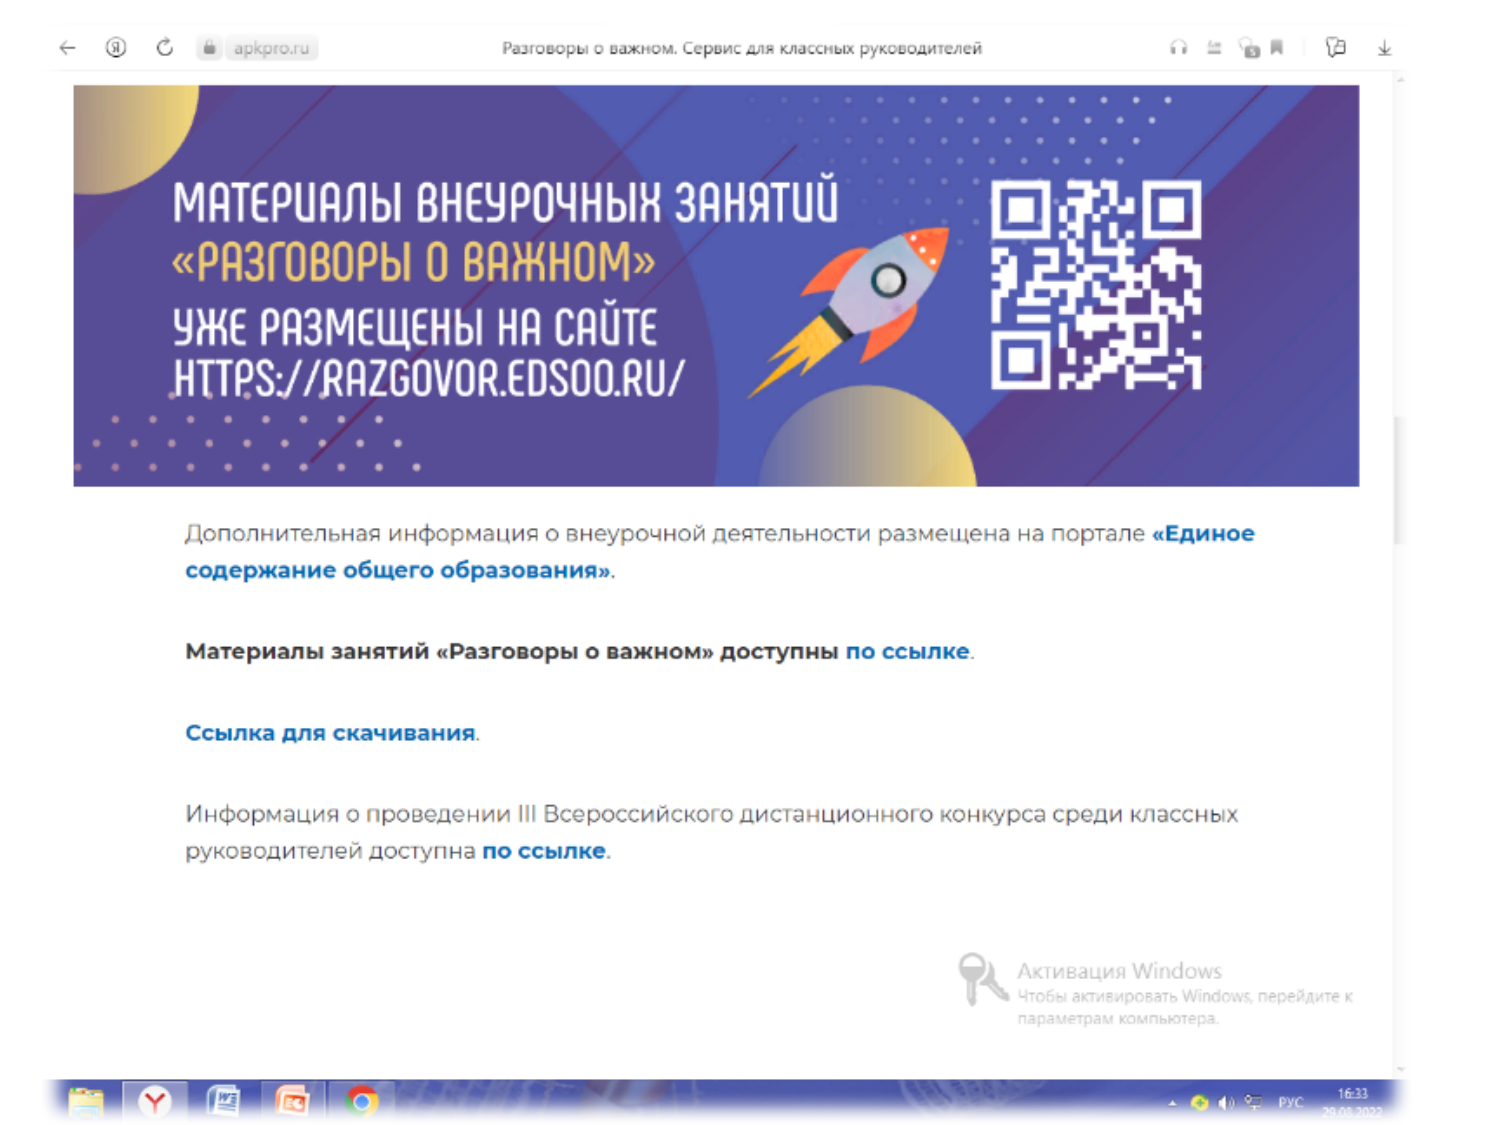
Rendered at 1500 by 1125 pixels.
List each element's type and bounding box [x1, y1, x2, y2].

picture [41, 23, 1412, 1125]
